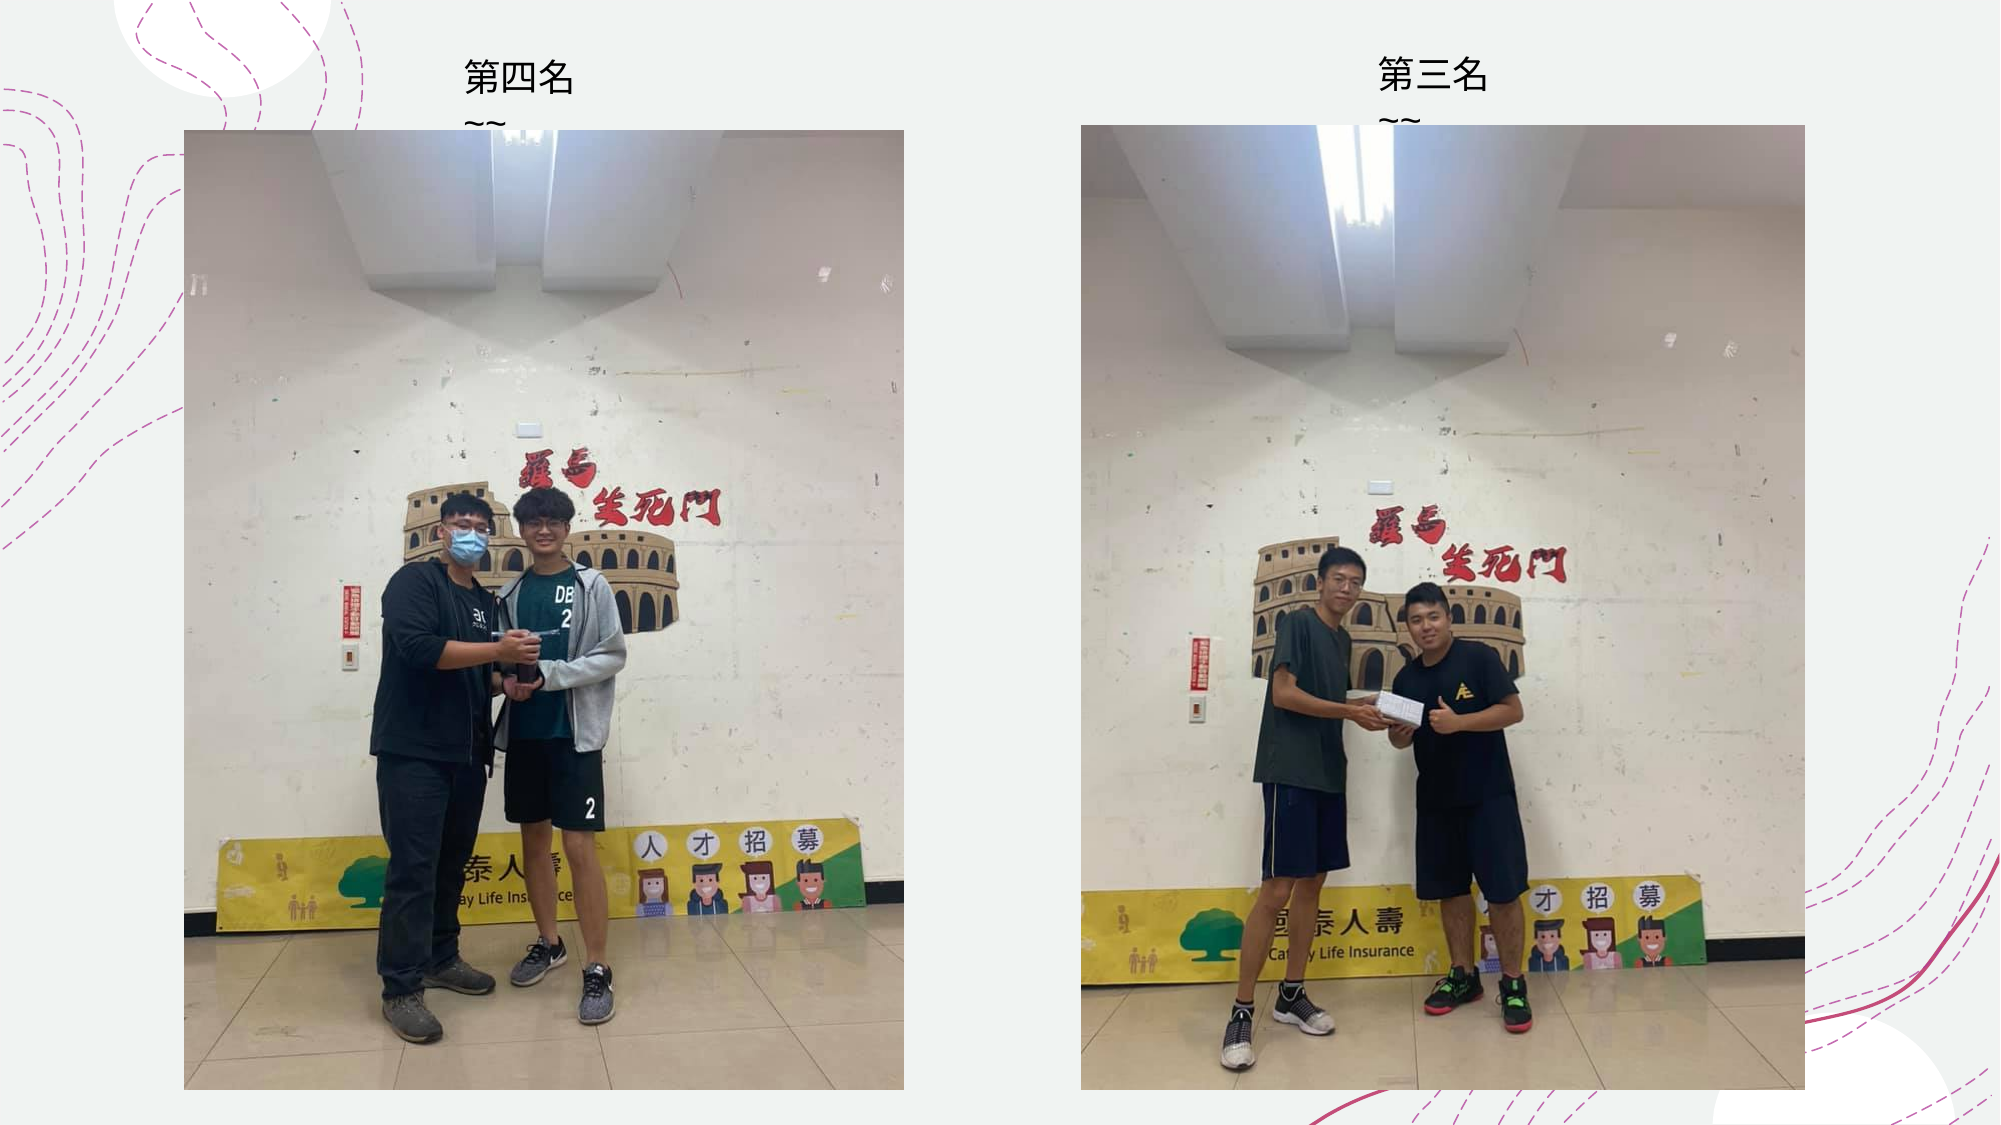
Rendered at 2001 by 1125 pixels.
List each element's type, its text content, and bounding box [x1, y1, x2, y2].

text_box 第三名~~ [1363, 43, 1552, 125]
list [184, 130, 904, 1090]
text_box 第四名~~ [448, 46, 637, 130]
picture [1081, 125, 1805, 1090]
